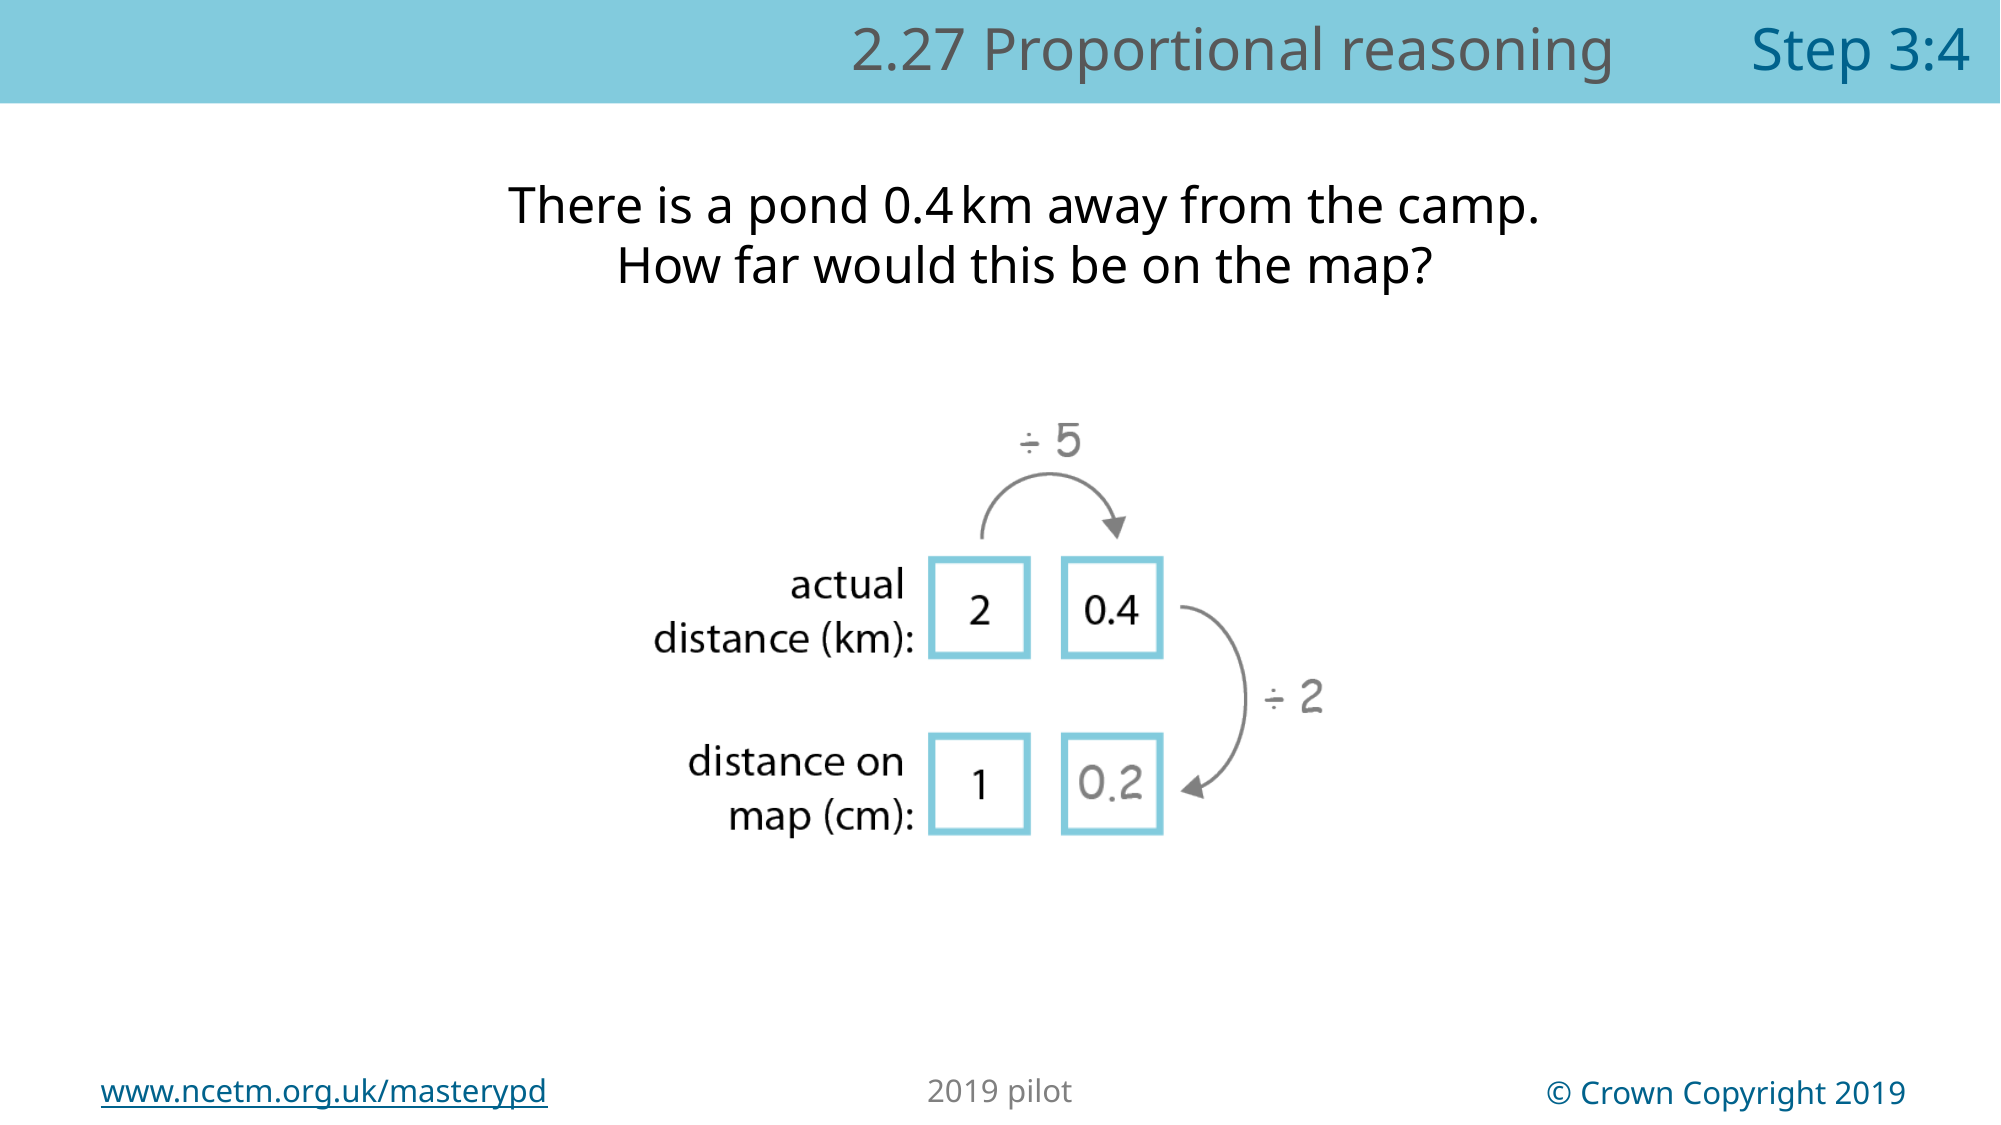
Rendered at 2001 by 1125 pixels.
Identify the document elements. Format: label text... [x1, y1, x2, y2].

list 2.27 Proportional reasoning Step 3:4 [0, 0, 2000, 104]
text_box There is a pond 0.4 km away from the camp. How far would this be on the map? [493, 165, 1557, 301]
picture [627, 359, 1373, 1060]
